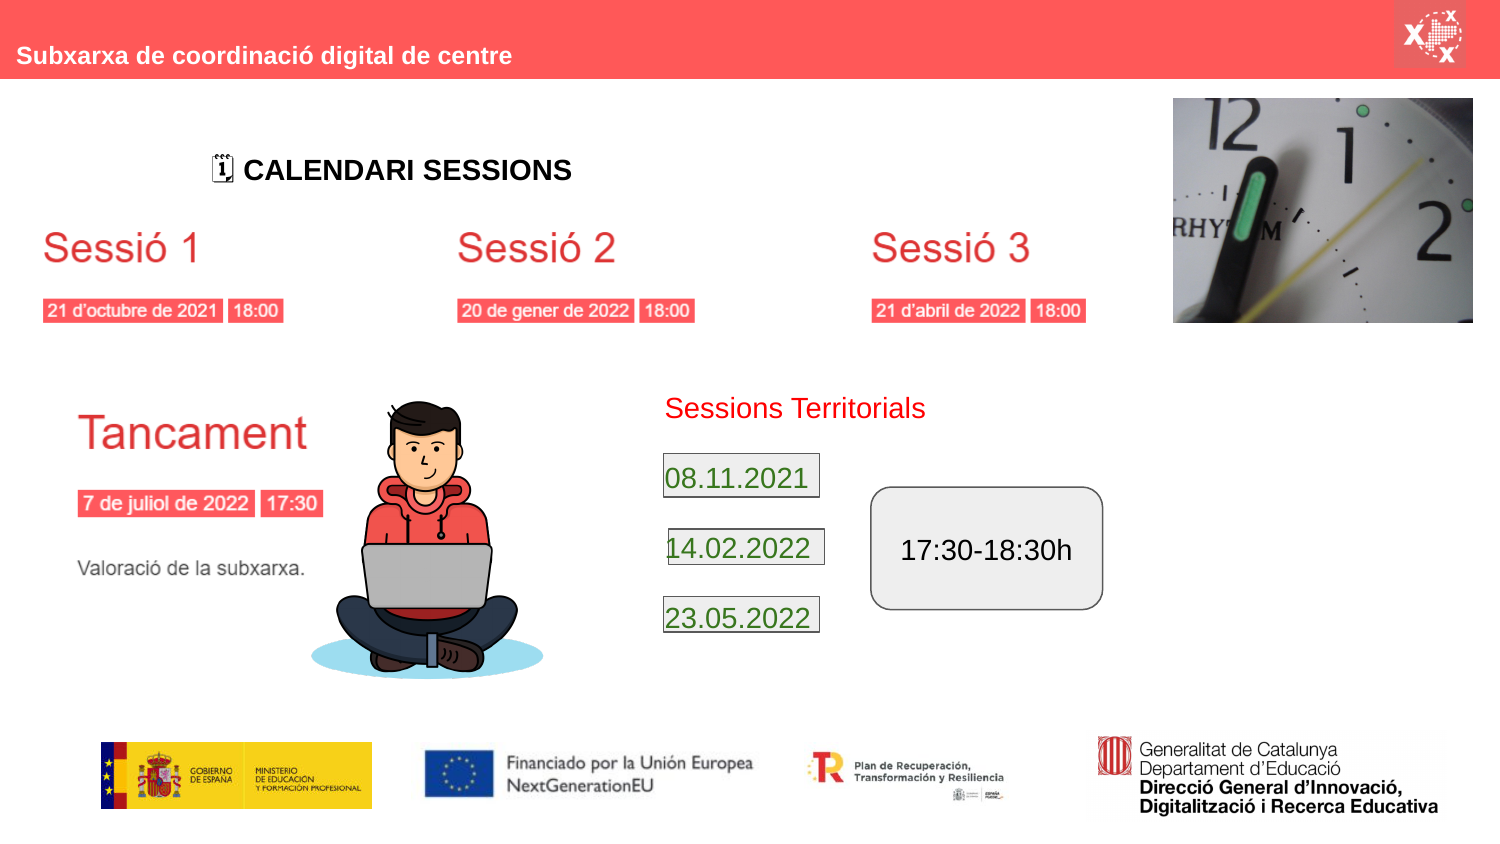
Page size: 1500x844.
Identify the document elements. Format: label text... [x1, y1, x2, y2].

picture [1172, 97, 1473, 323]
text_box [101, 729, 1447, 822]
picture [23, 219, 1103, 729]
text_box Sessions Territorials 08.11.2021 14.02.2022 23.05.2022 23.05.2022 [681, 374, 1010, 719]
text_box 17:30-18:30h [1010, 487, 1103, 610]
text_box 🗓️ CALENDARI SESSIONS [195, 136, 606, 202]
picture [1393, 0, 1466, 68]
text_box Subxarxa de coordinació digital de centre [1, 24, 670, 85]
text_box [0, 0, 1500, 79]
